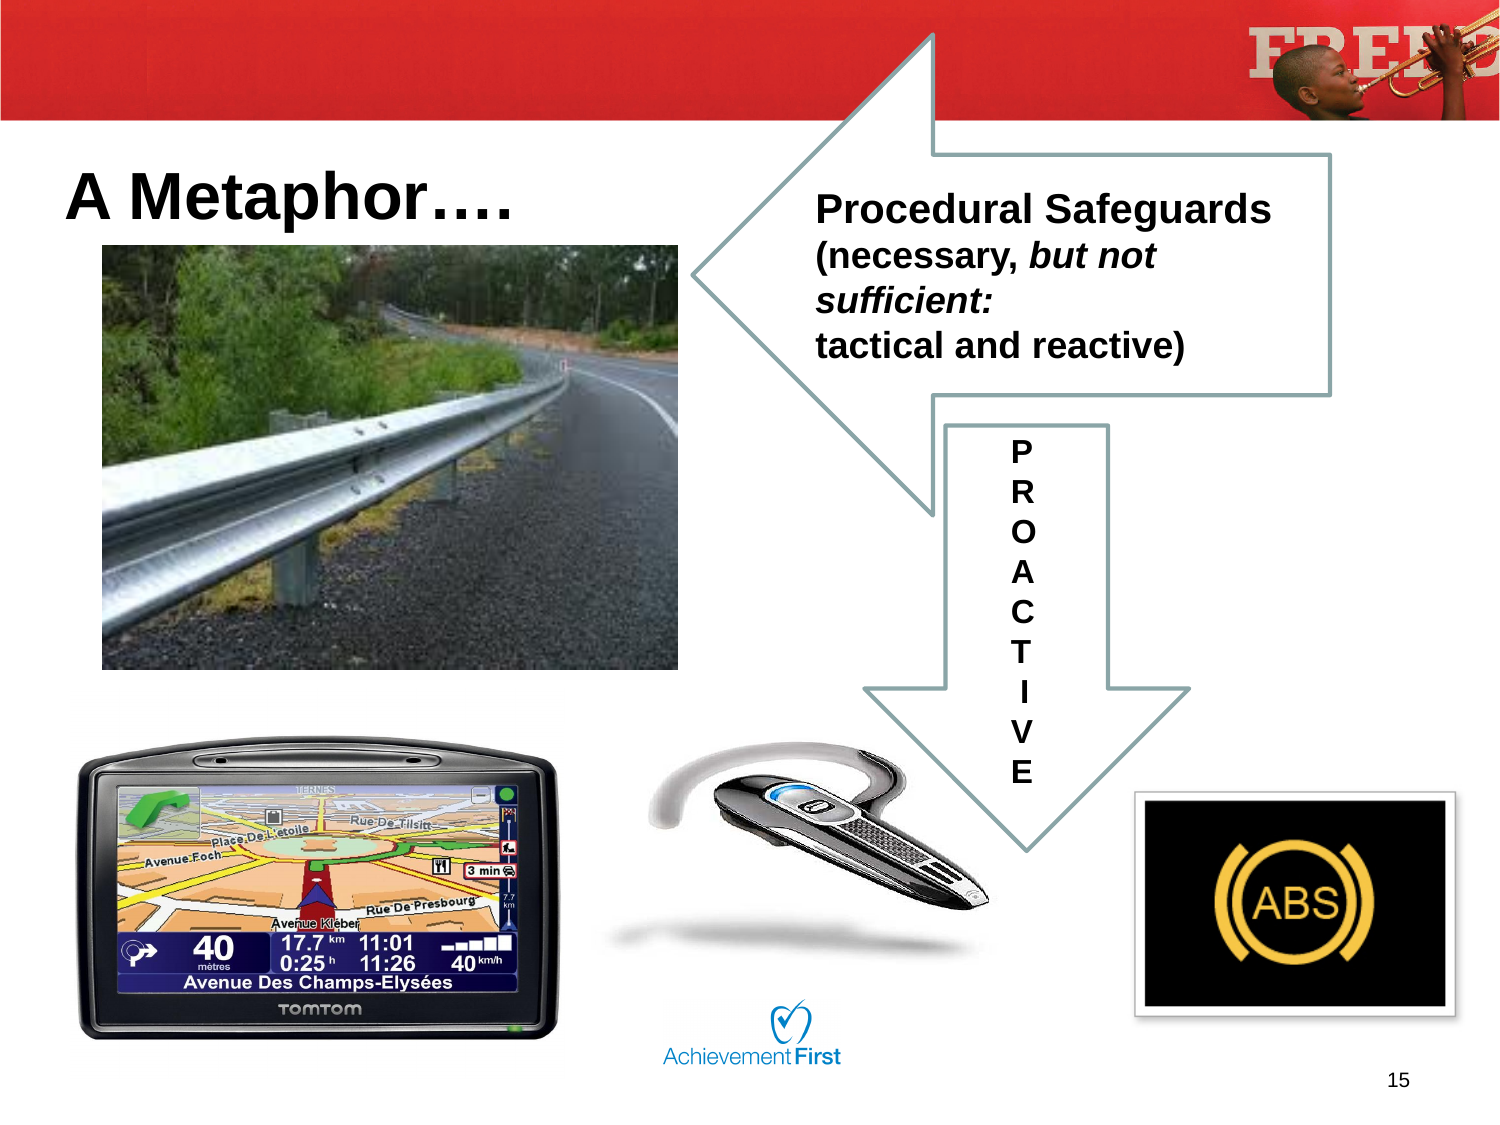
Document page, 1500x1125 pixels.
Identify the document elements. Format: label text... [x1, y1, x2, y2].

text_box A Metaphor…. [49, 145, 818, 241]
text_box [1107, 423, 1192, 774]
picture [663, 999, 841, 1069]
picture [102, 244, 679, 671]
text_box Procedural Safeguards (necessary, but not sufficient: tactical and reactive) [800, 174, 1303, 374]
text_box [690, 32, 1333, 518]
slide_number 15 [1074, 1059, 1426, 1125]
text_box P R O A C T I V E [996, 423, 1107, 838]
text_box [862, 423, 996, 723]
text_box A Metaphor…. [936, 145, 1188, 152]
picture [0, 0, 1500, 122]
picture [1117, 774, 1476, 1036]
picture [69, 688, 1083, 1079]
